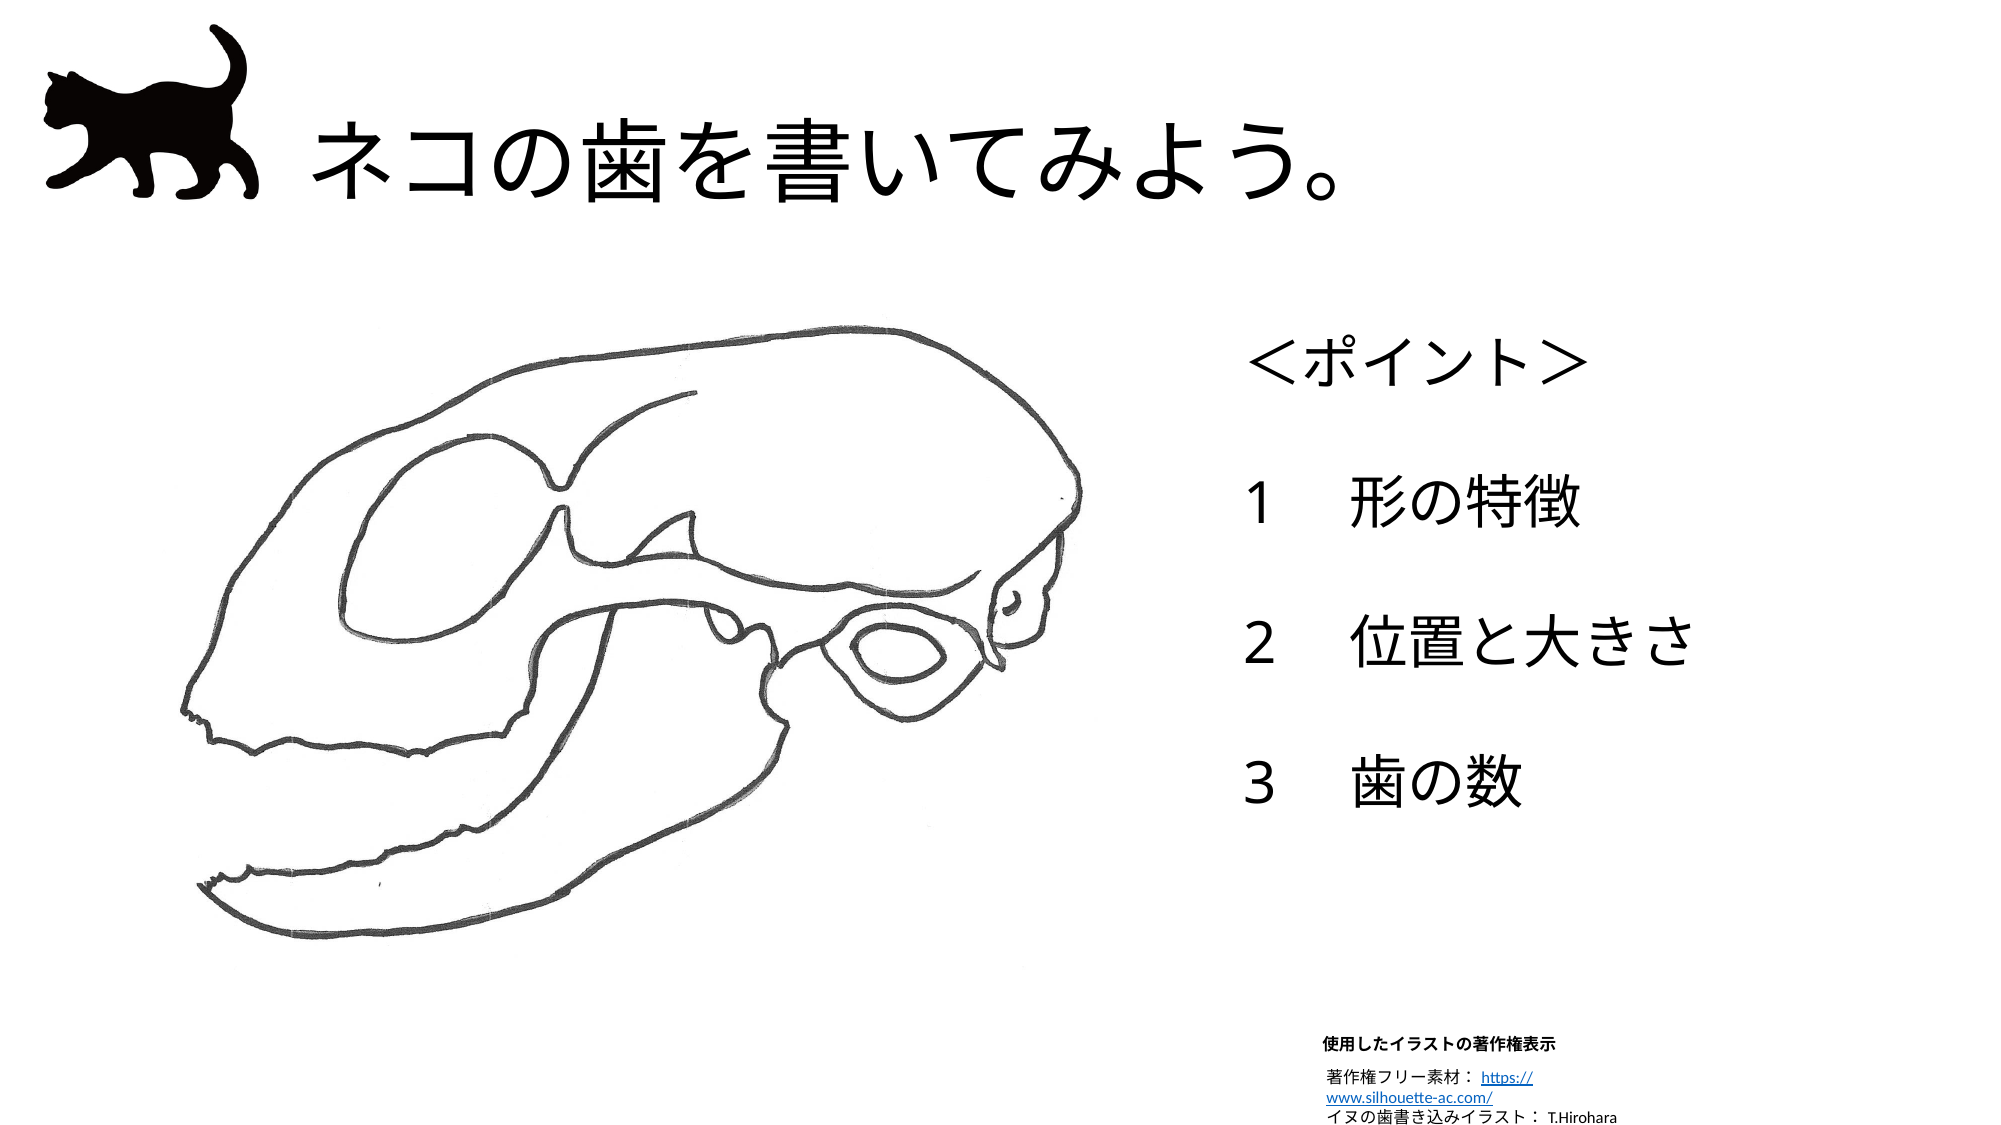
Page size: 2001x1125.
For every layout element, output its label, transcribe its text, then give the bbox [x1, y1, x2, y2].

text_box 使用したイラストの著作権表示 [1307, 1026, 1572, 1062]
picture [26, 13, 268, 203]
title ネコの歯を書いてみよう。 [290, 97, 1344, 235]
picture [158, 301, 1120, 977]
text_box ＜ポイント＞ 1 形の特徴 2 位置と大きさ 3 歯の数 [1228, 318, 1943, 823]
text_box 著作権フリー素材：https://www.silhouette-ac.com/ イヌの歯書き込みイラスト：T.Hirohara [1311, 1059, 1715, 1125]
